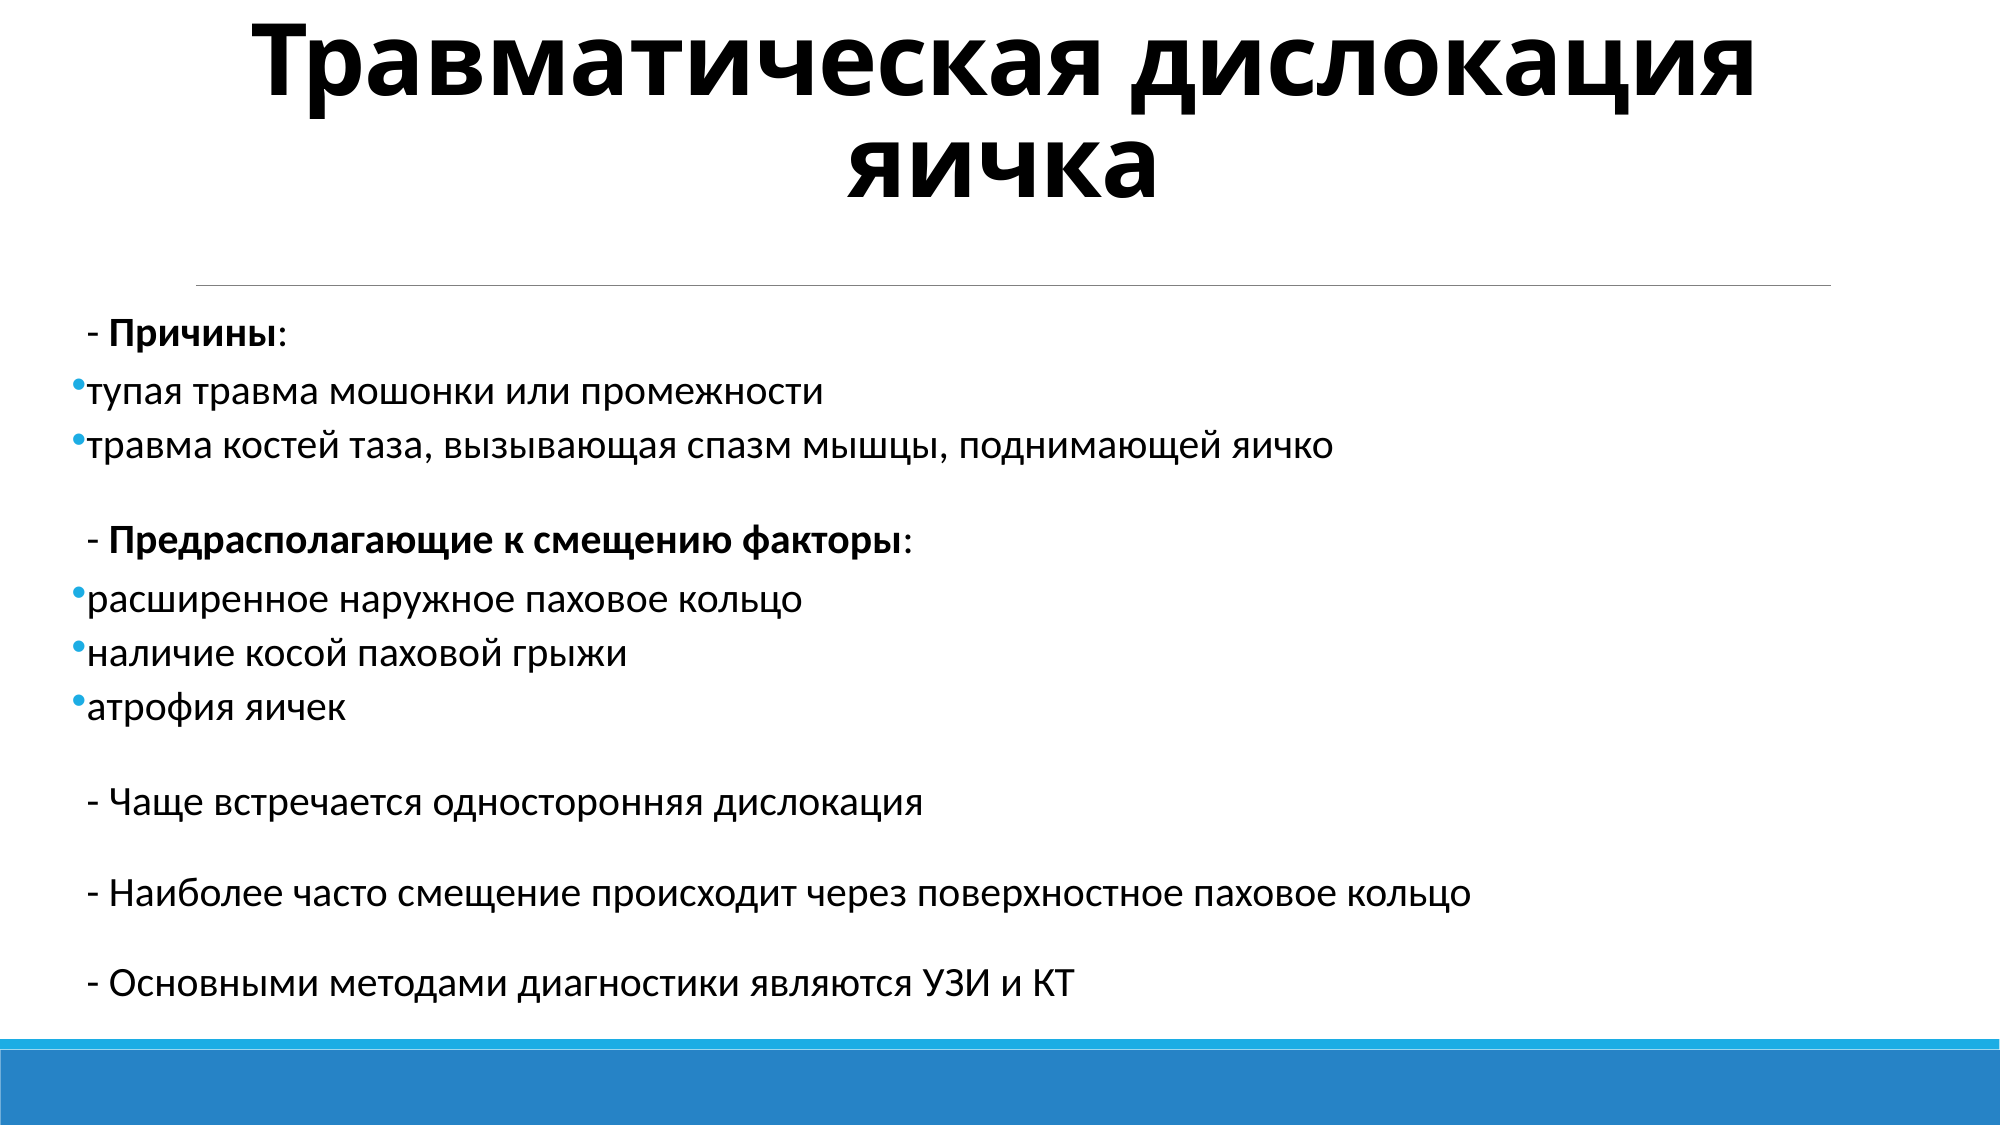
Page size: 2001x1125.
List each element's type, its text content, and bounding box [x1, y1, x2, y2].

list - Причины: тупая травма мошонки или промежности травма костей таза, вызывающая спазм мышцы, поднимающей яичко - Предрасполагающие к смещению факторы: расширенное наружное паховое кольцо наличие косой паховой грыжи атрофия яичек - Чаще встречается односторонняя дислокация - Наиболее часто смещение происходит через поверхностное паховое кольцо - Основными методами диагностики являются УЗИ и КТ [71, 302, 1830, 1046]
title Травматическая дислокация яичка [180, 107, 1830, 302]
